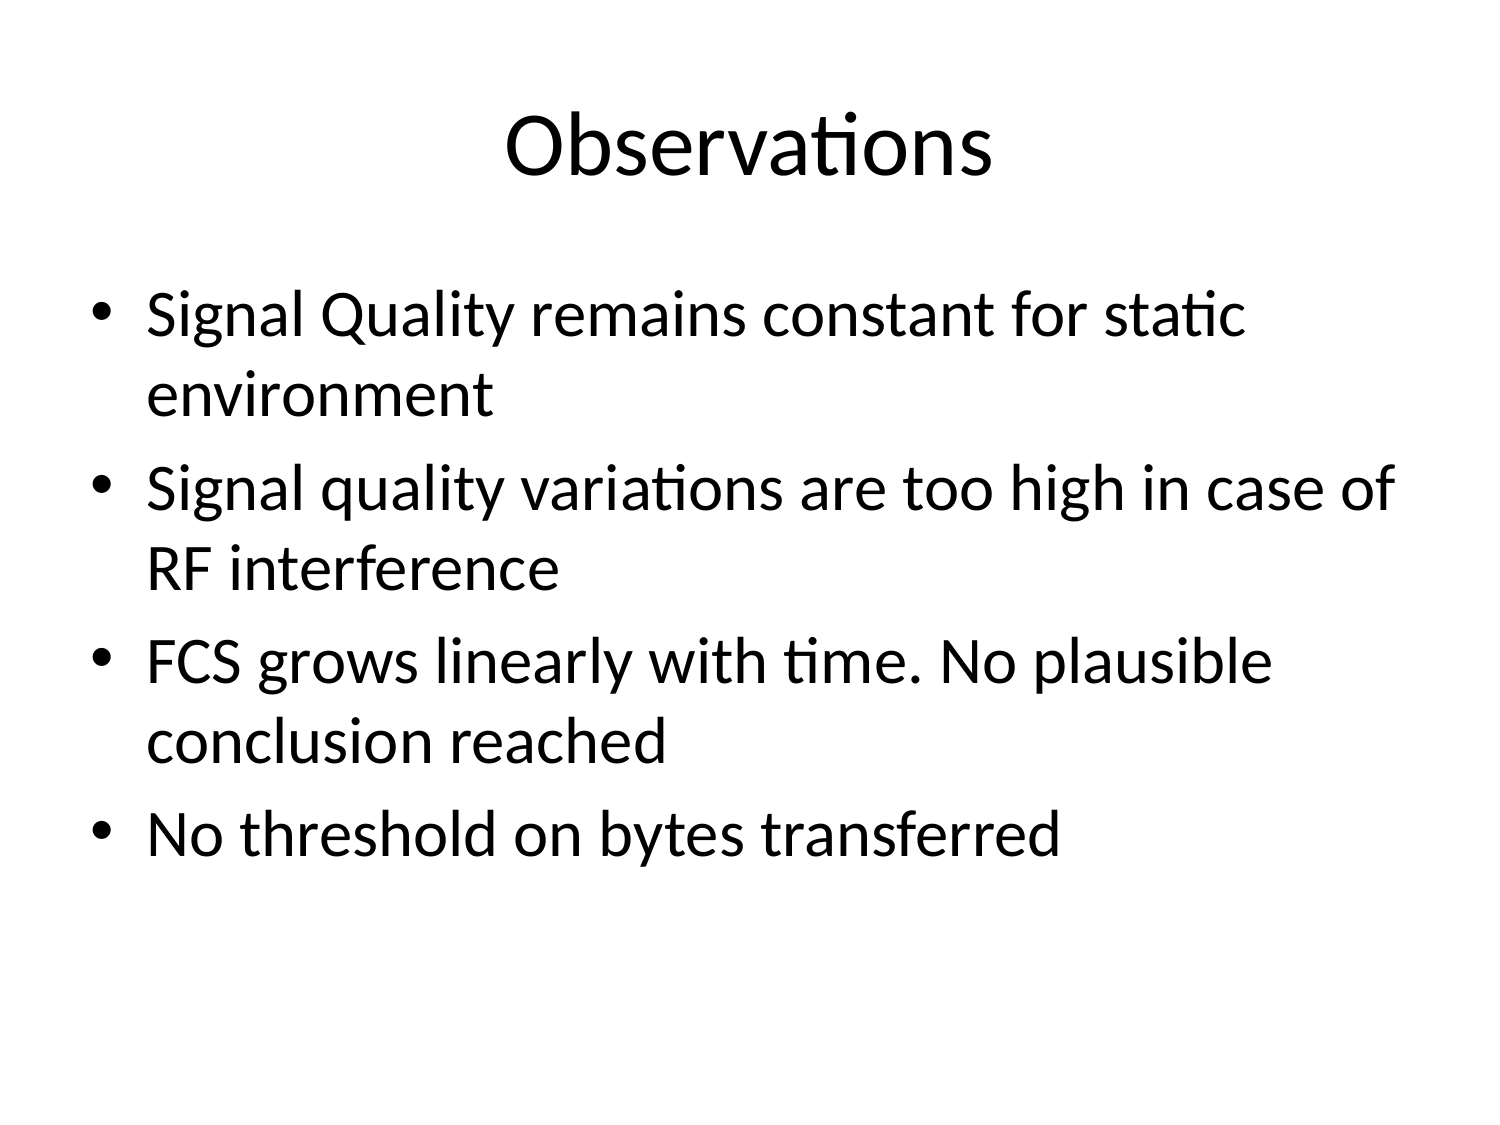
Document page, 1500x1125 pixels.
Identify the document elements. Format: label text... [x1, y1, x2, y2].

list Signal Quality remains constant for static environment Signal quality variations are too high in case of RF interference FCS grows linearly with time. No plausible conclusion reached No threshold on bytes transferred [75, 262, 1425, 1005]
title Observations [75, 45, 1425, 233]
